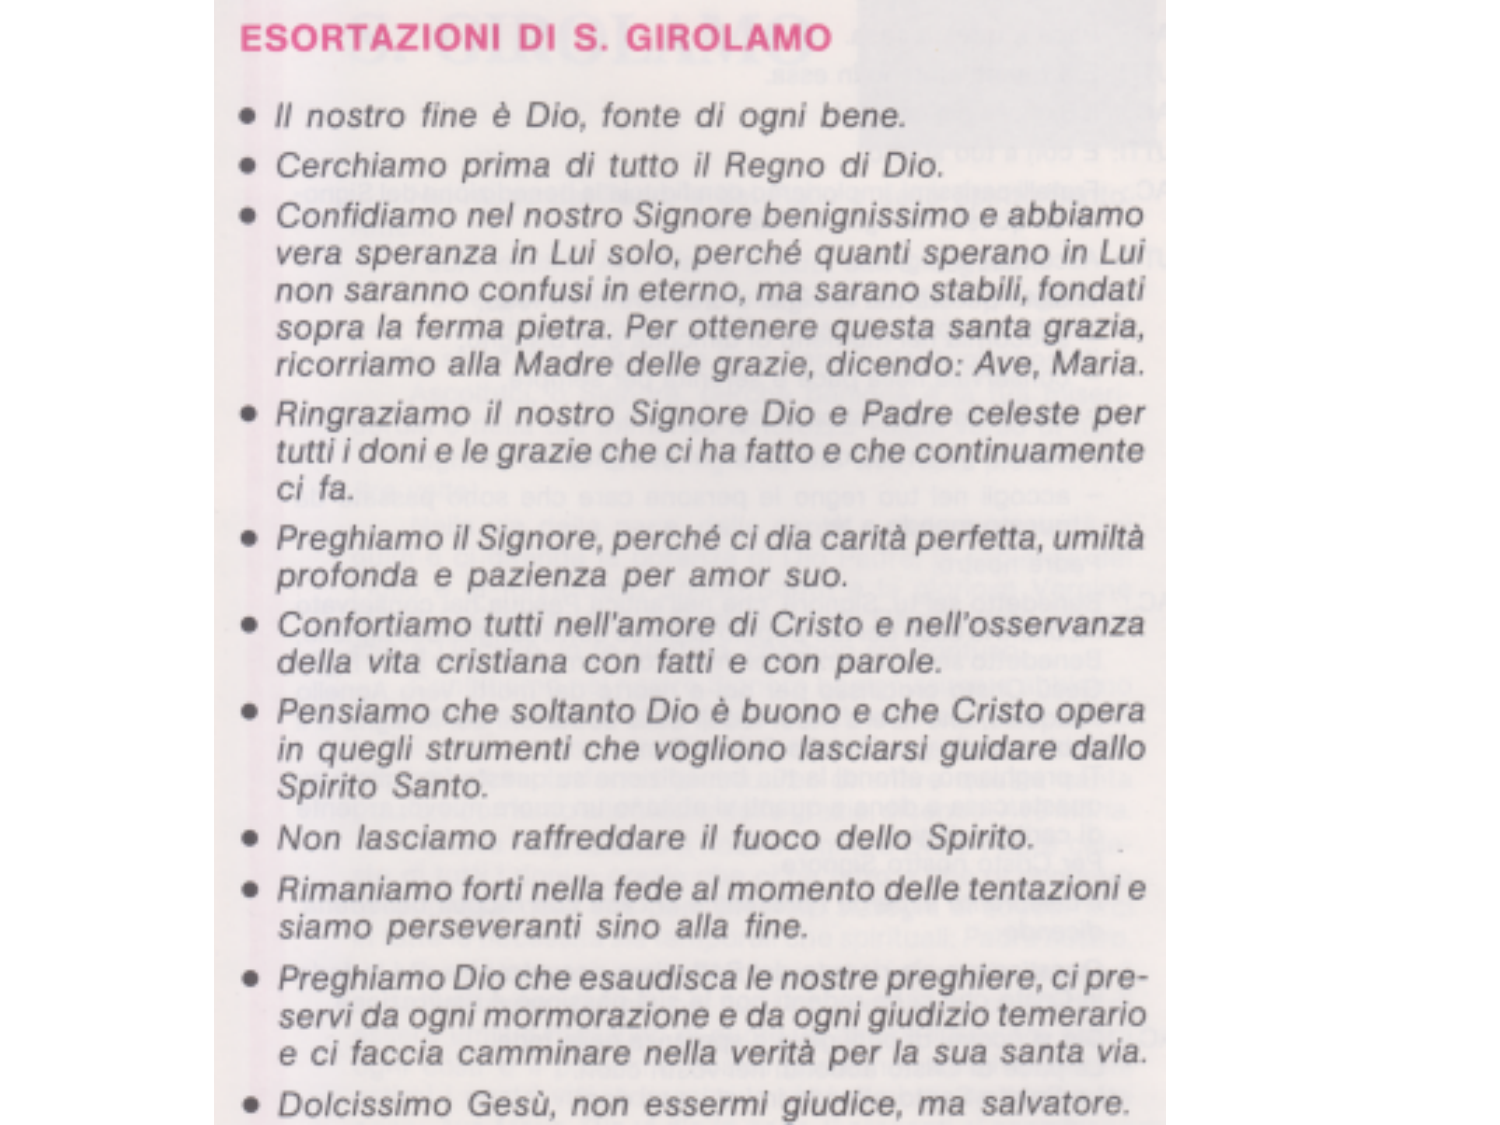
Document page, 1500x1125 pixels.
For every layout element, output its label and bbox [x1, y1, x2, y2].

list [213, 0, 1166, 1125]
